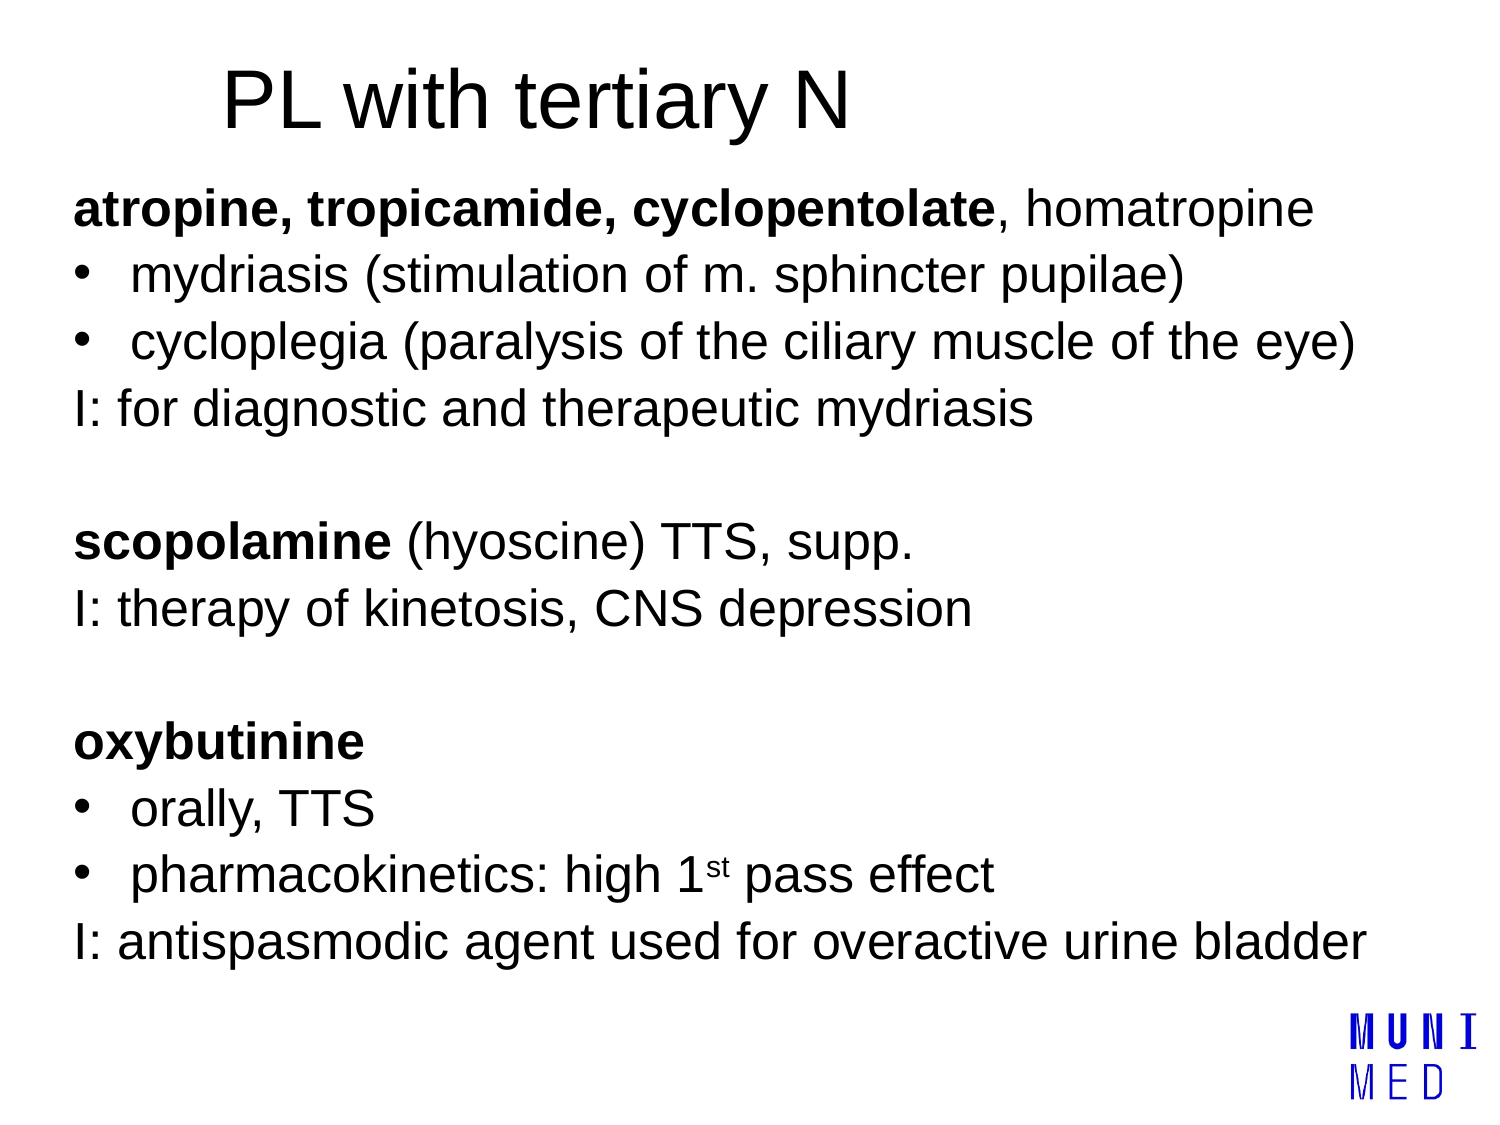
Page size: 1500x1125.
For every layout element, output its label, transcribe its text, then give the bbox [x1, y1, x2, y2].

title PL with tertiary N [206, 7, 1164, 172]
list atropine, tropicamide, cyclopentolate, homatropine mydriasis (stimulation of m. sphincter pupilae) cycloplegia (paralysis of the ciliary muscle of the eye) I: for diagnostic and therapeutic mydriasis scopolamine (hyoscine) TTS, supp. I: therapy of kinetosis, CNS depression oxybutinine orally, TTS pharmacokinetics: high 1st pass effect I: antispasmodic agent used for overactive urine bladder [58, 172, 1500, 1071]
picture [1328, 990, 1498, 1122]
